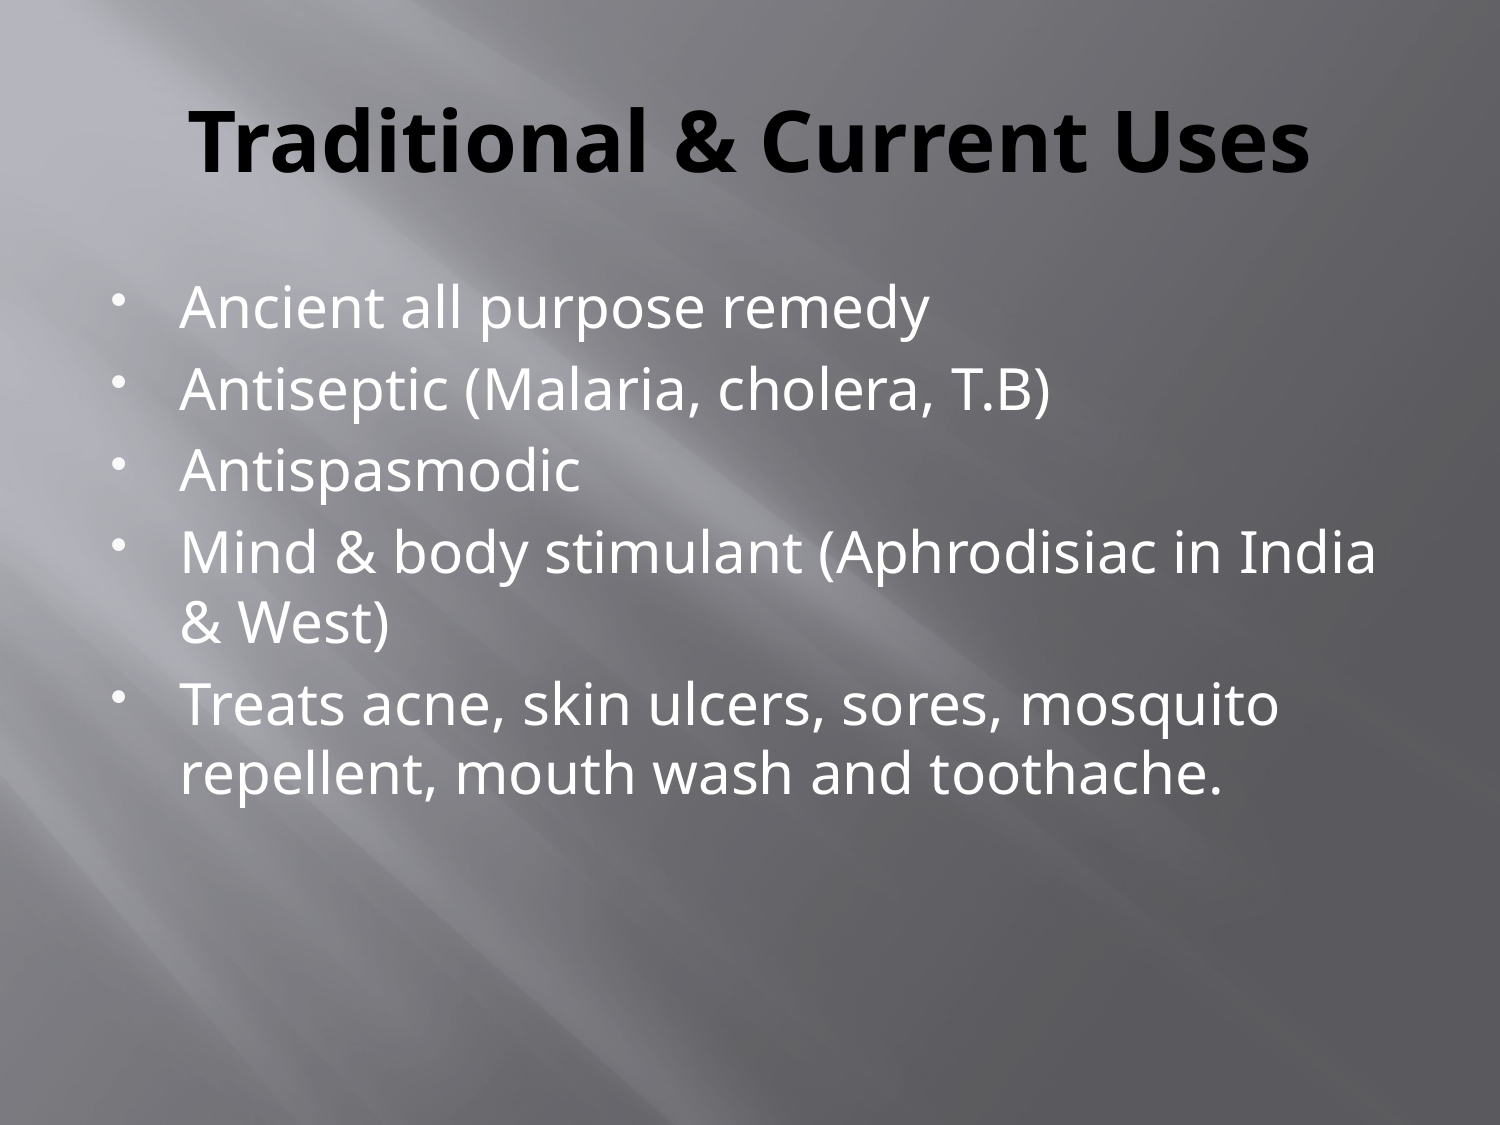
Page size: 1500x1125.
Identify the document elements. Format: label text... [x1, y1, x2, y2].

list Ancient all purpose remedy Antiseptic (Malaria, cholera, T.B) Antispasmodic Mind & body stimulant (Aphrodisiac in India & West) Treats acne, skin ulcers, sores, mosquito repellent, mouth wash and toothache. [75, 262, 1425, 1035]
title Traditional & Current Uses [75, 45, 1425, 233]
